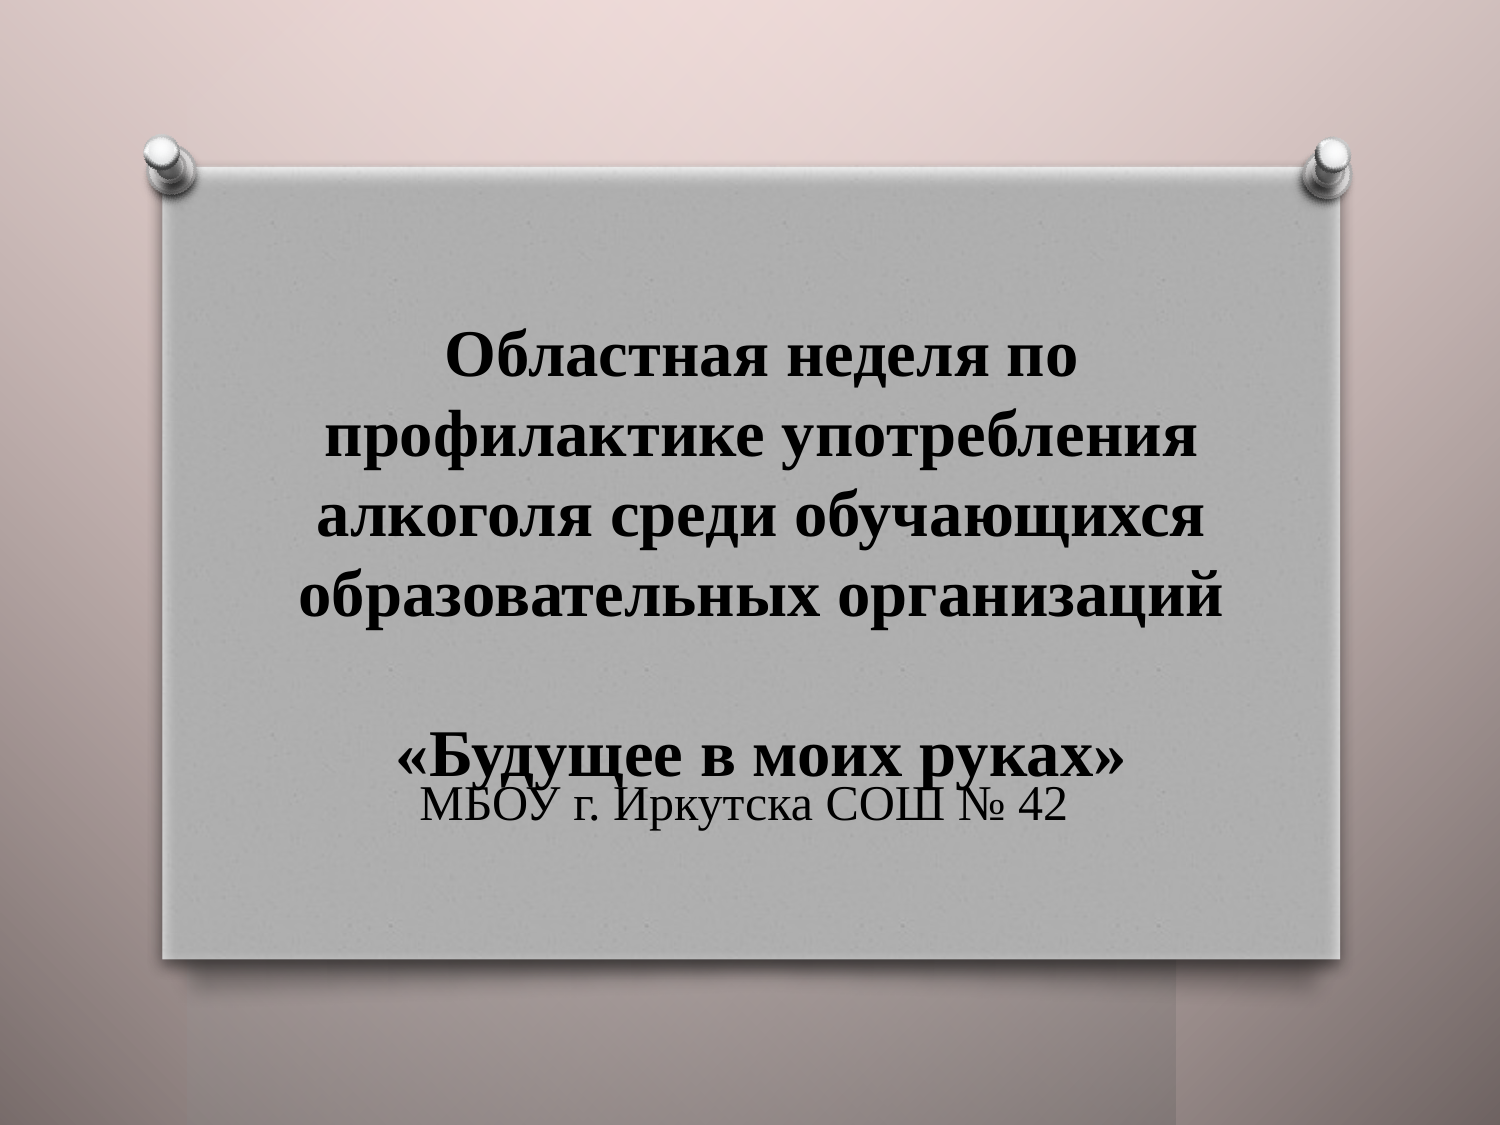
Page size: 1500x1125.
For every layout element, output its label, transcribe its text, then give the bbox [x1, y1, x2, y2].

picture [1274, 109, 1396, 230]
text_box Областная неделя по профилактике употребления алкоголя среди обучающихся образовательных организаций «Будущее в моих руках» [277, 302, 1247, 798]
picture [112, 100, 235, 224]
subtitle МБОУ г. Иркутска СОШ № 42 [225, 763, 1275, 925]
